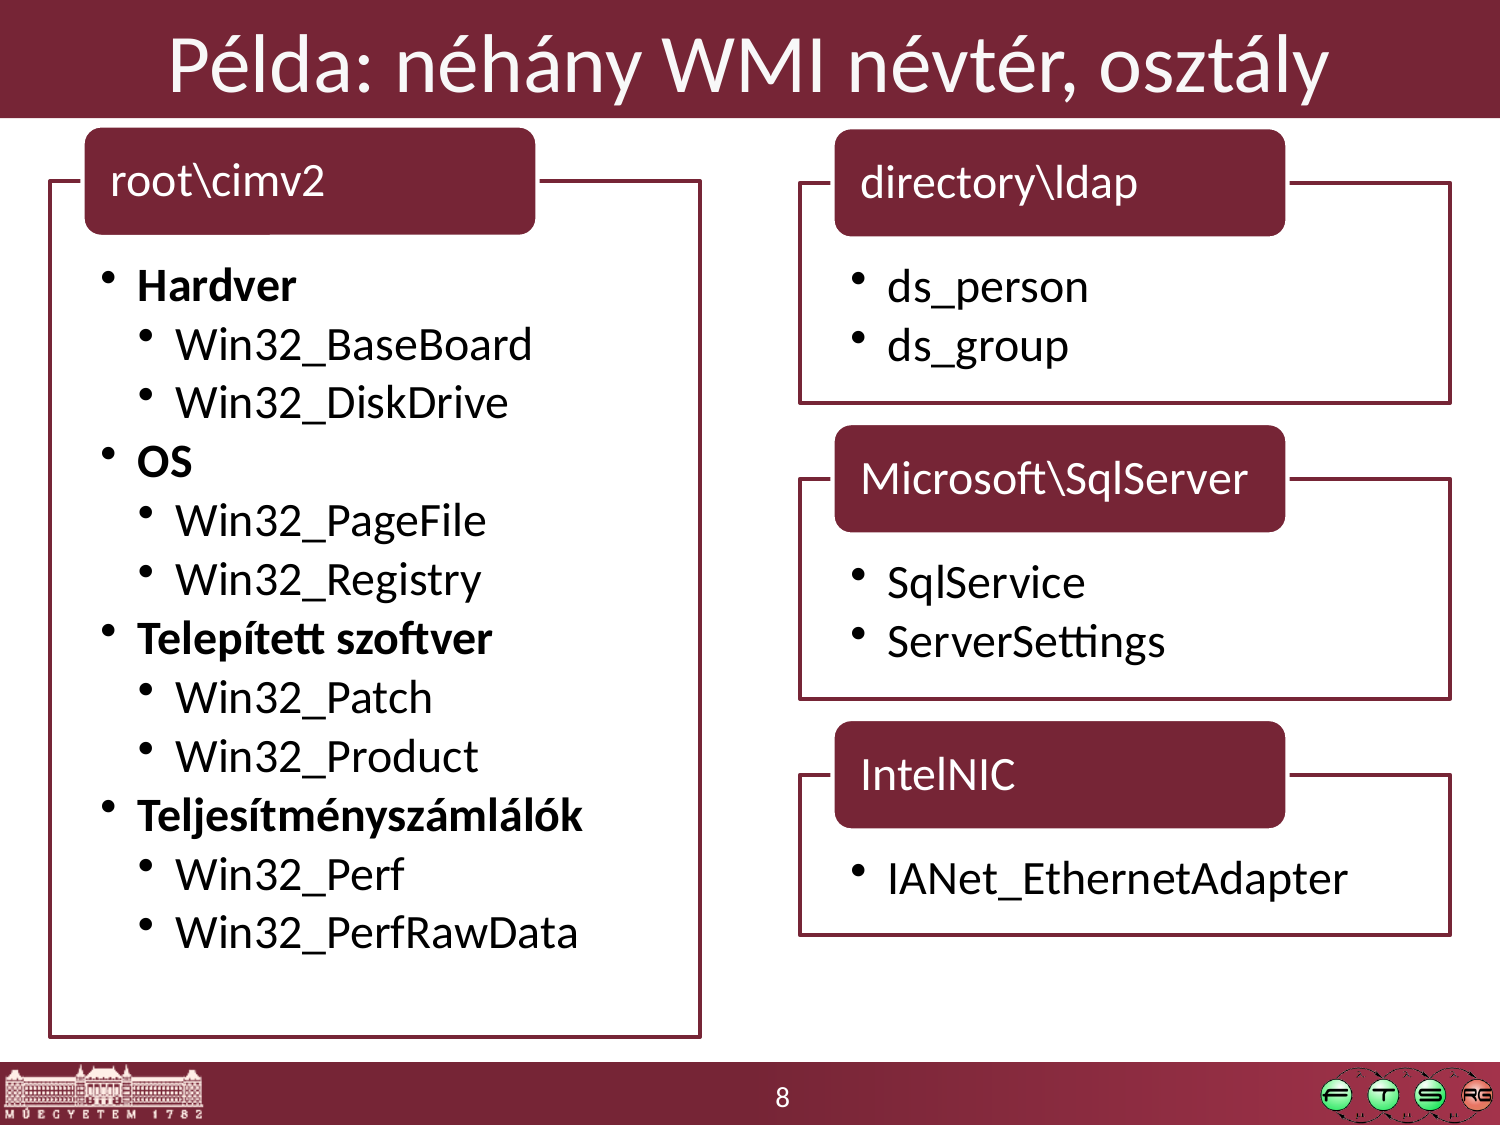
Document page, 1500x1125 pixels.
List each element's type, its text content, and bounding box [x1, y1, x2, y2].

picture [1318, 1065, 1494, 1125]
title Példa: néhány WMI névtér, osztály [0, 0, 1500, 119]
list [49, 124, 701, 1038]
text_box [799, 124, 1451, 938]
picture [0, 1063, 209, 1123]
